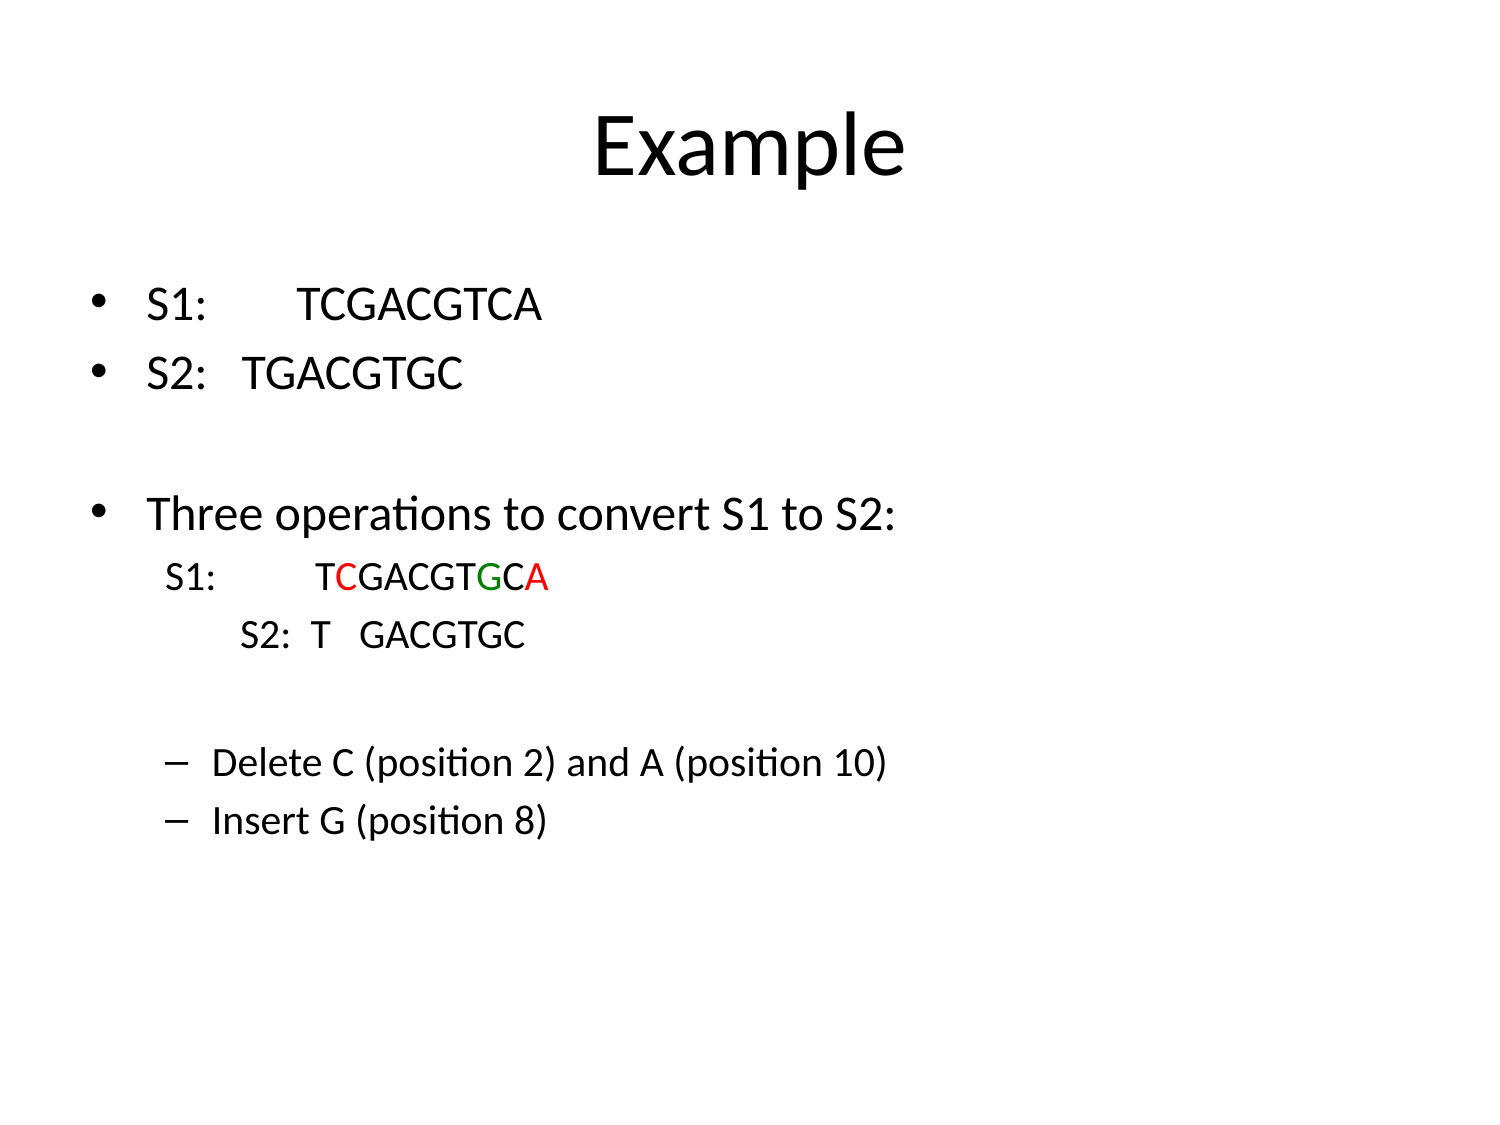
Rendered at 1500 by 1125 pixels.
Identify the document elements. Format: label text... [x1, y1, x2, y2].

list S1: TCGACGTCA S2: TGACGTGC Three operations to convert S1 to S2: S1: TCGACGTGCA S2: T GACGTGC Delete C (position 2) and A (position 10) Insert G (position 8) [75, 262, 1425, 1005]
title Example [75, 45, 1425, 233]
